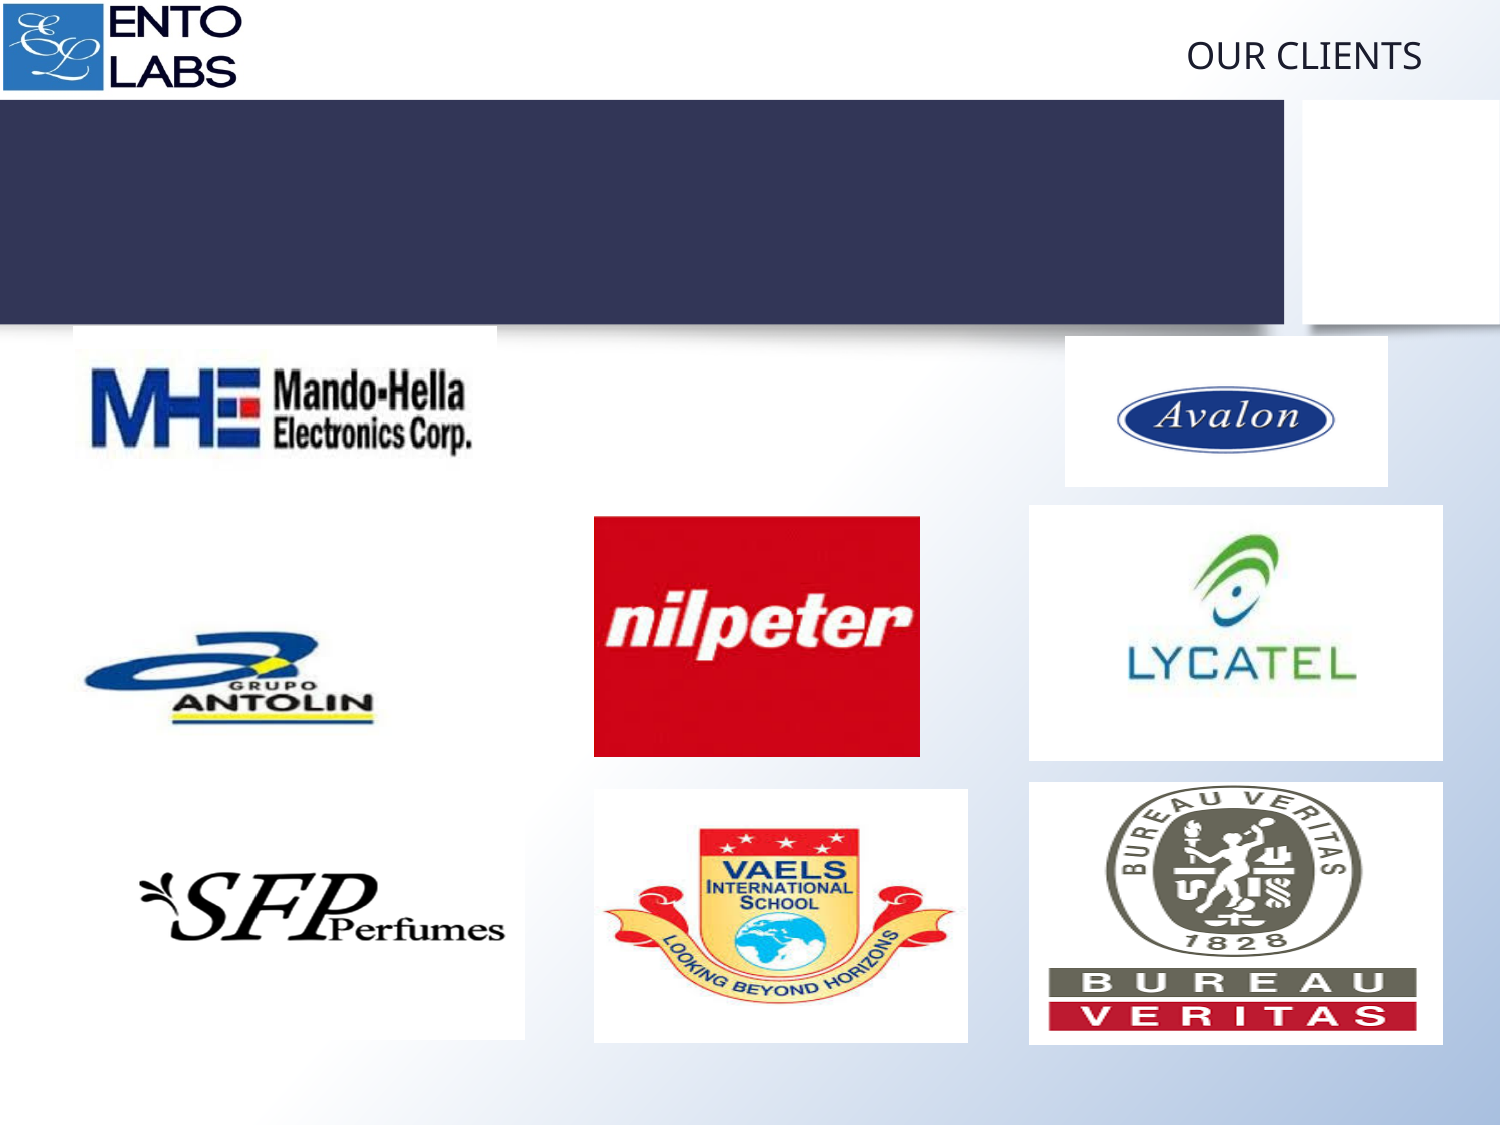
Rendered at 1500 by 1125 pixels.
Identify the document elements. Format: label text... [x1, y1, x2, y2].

picture [594, 788, 968, 1043]
picture [594, 515, 921, 758]
picture [0, 325, 1500, 498]
picture [1029, 505, 1443, 761]
picture [51, 565, 438, 754]
picture [1029, 782, 1443, 1046]
text_box OUR CLIENTS [1144, 24, 1438, 85]
picture [122, 774, 526, 1040]
picture [3, 0, 244, 97]
